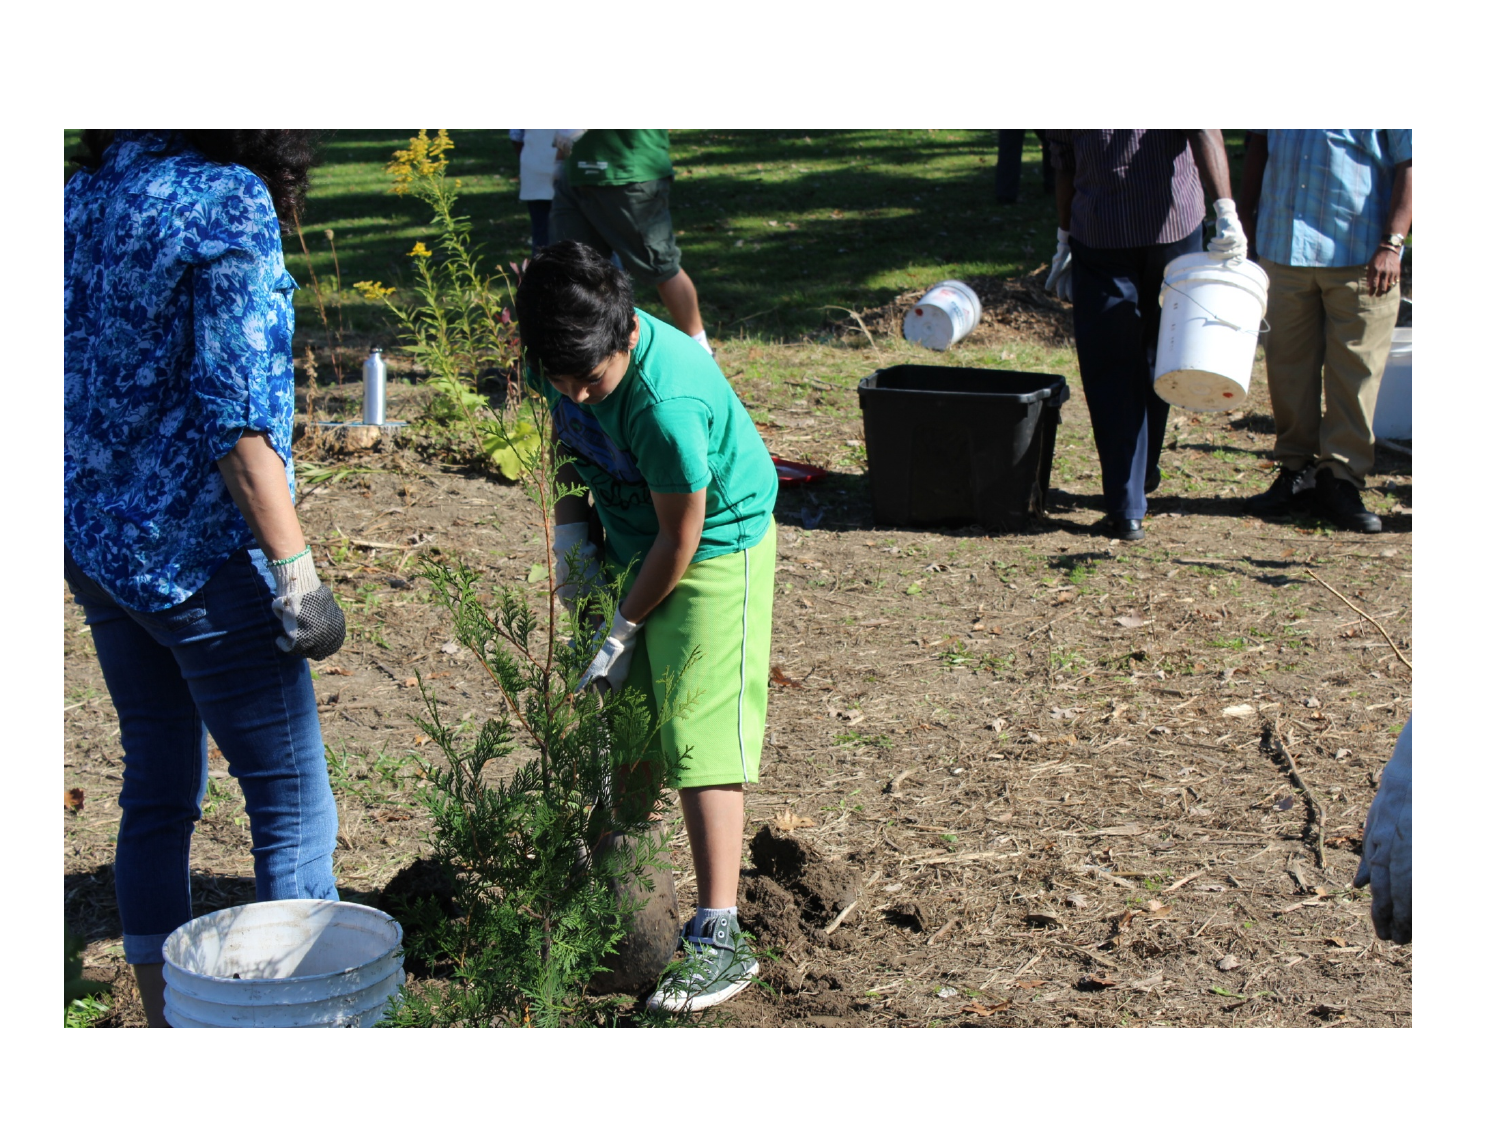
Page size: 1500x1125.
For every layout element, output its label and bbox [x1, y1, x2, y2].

picture [64, 129, 1412, 1028]
